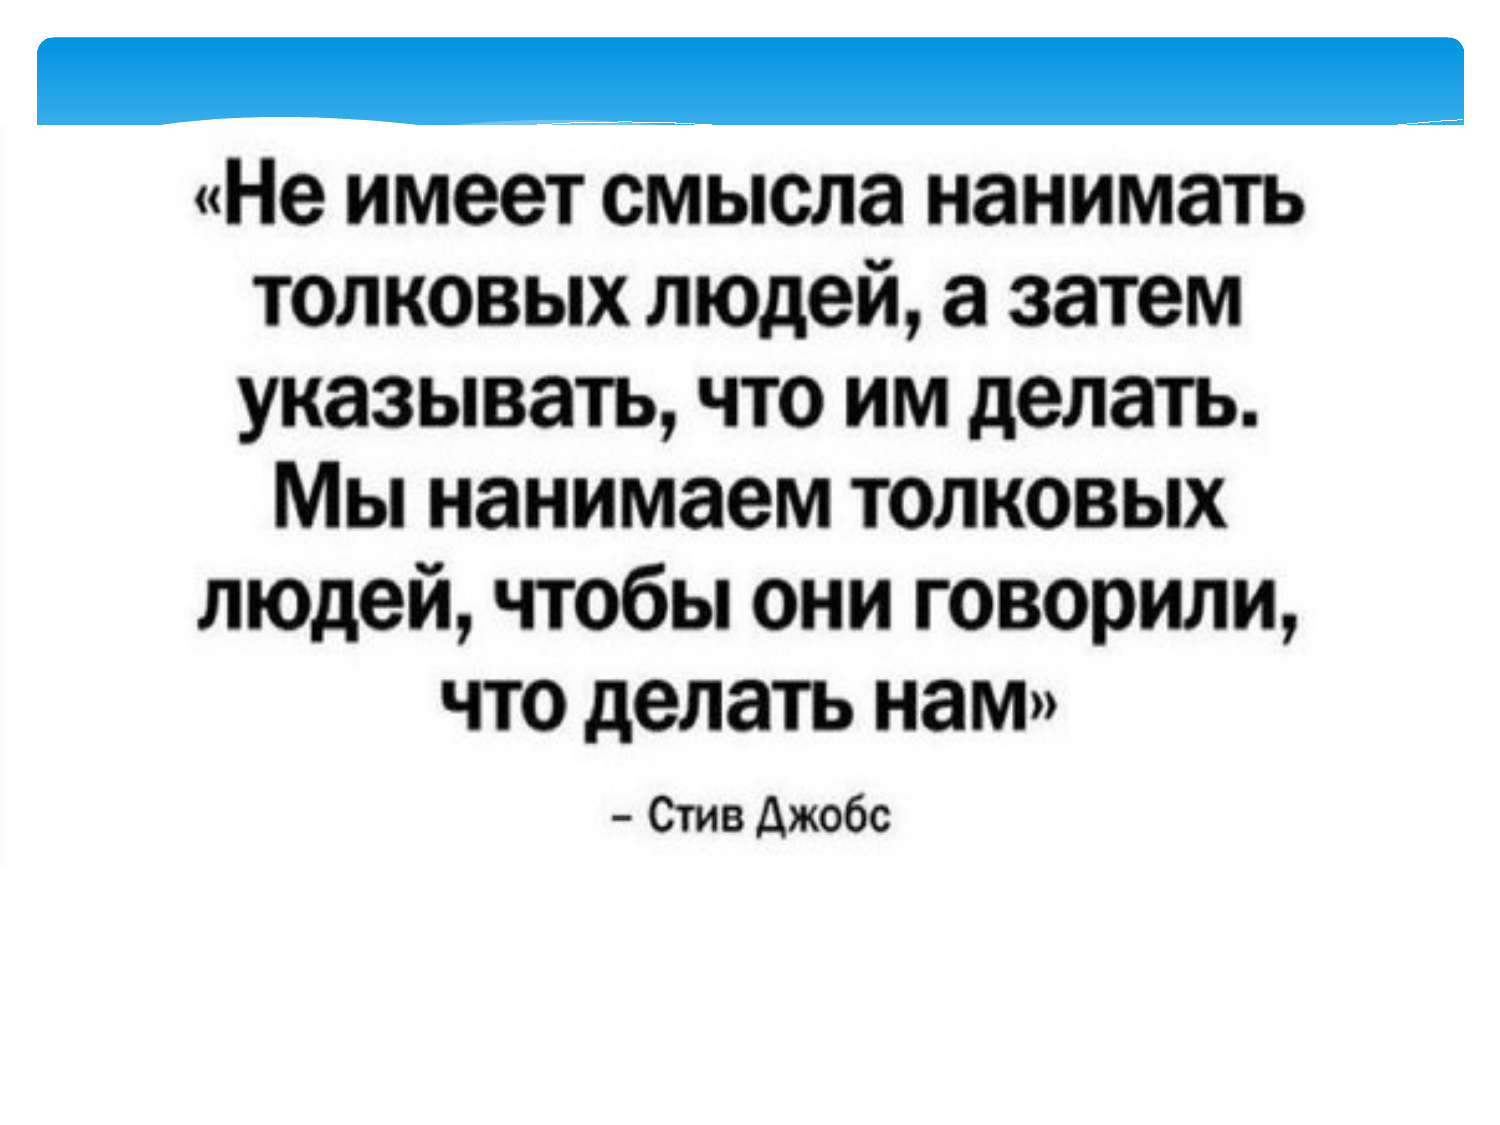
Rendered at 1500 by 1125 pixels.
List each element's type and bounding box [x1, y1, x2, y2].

picture [0, 125, 1499, 866]
